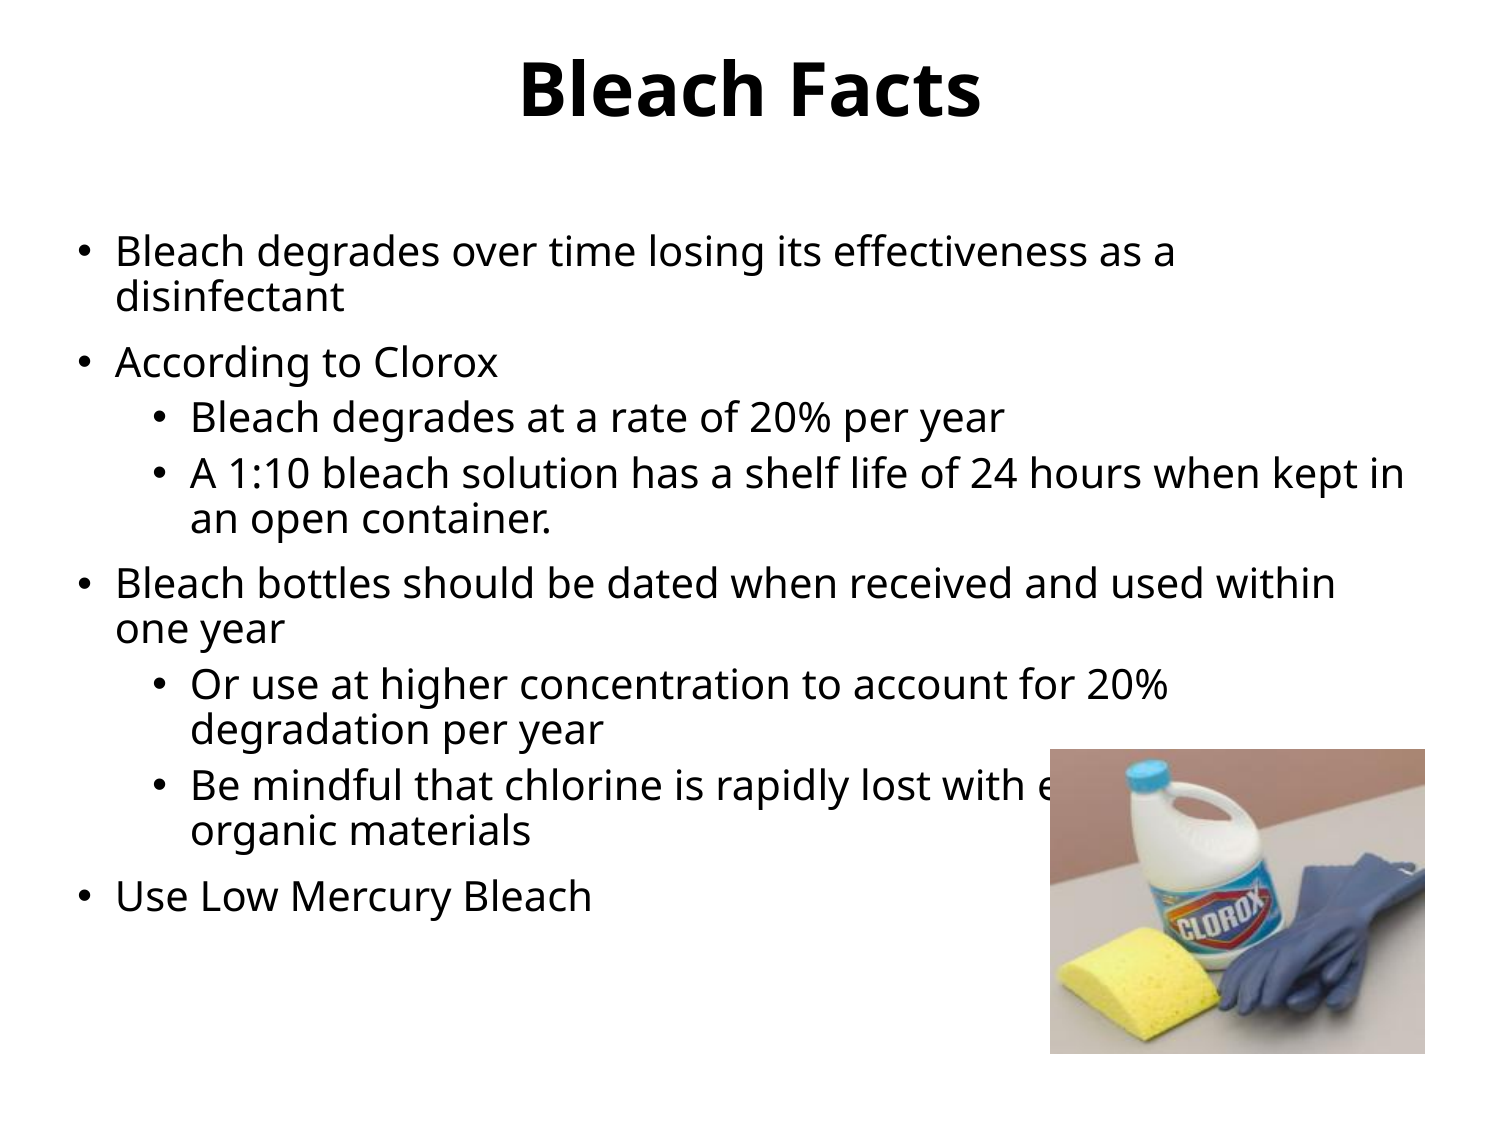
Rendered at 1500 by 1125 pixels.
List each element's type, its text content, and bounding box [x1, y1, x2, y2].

picture [1049, 749, 1425, 1054]
list Bleach degrades over time losing its effectiveness as a disinfectant According to Clorox Bleach degrades at a rate of 20% per year A 1:10 bleach solution has a shelf life of 24 hours when kept in an open container. Bleach bottles should be dated when received and used within one year Or use at higher concentration to account for 20% degradation per year Be mindful that chlorine is rapidly lost with exposure to organic materials Use Low Mercury Bleach [62, 222, 1425, 986]
title Bleach Facts [75, 44, 1425, 140]
